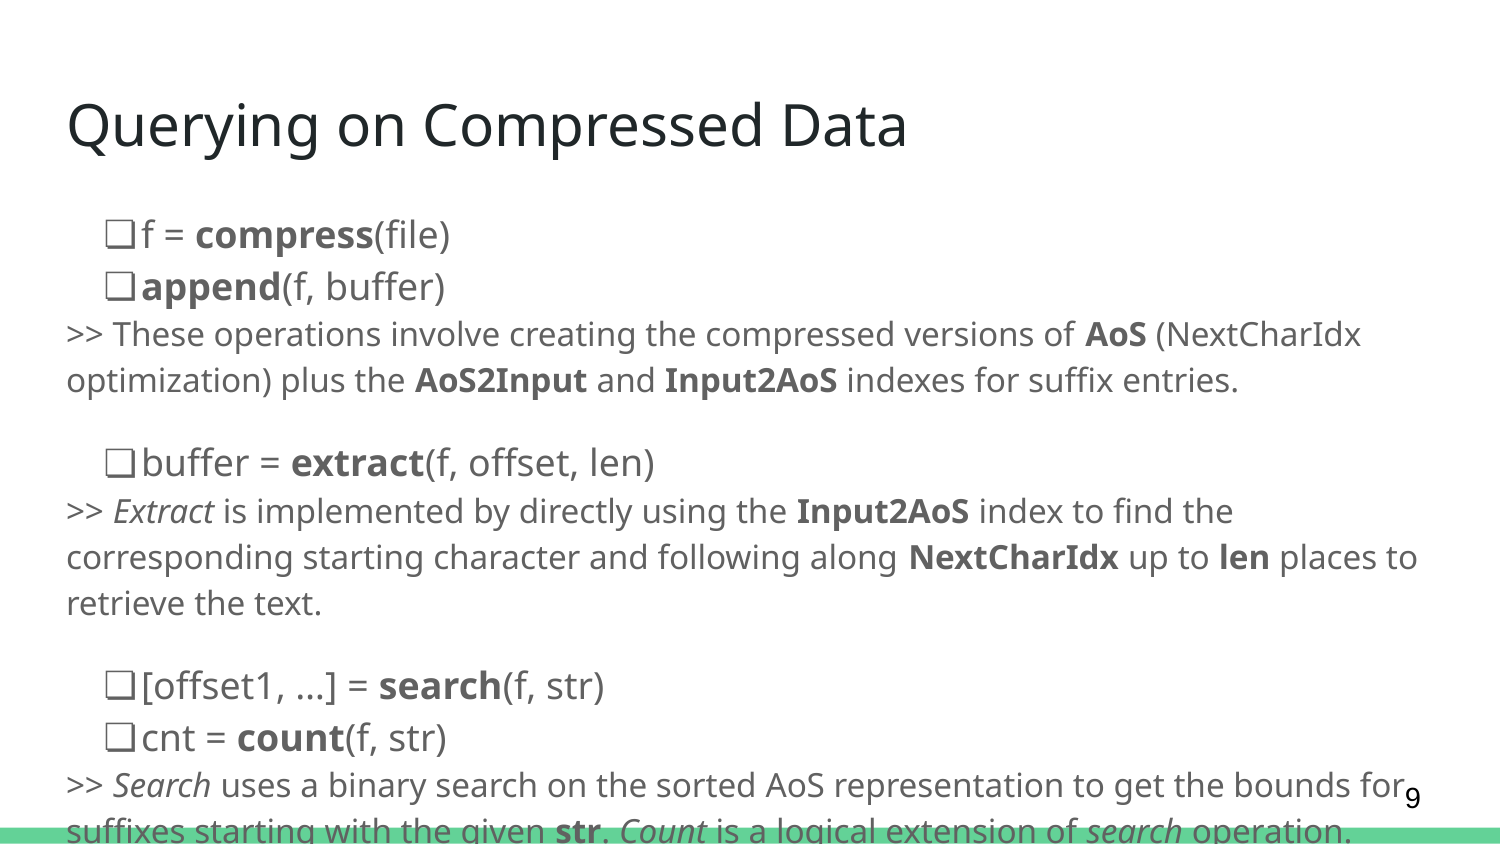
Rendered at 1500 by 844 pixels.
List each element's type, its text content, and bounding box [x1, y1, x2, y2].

title Querying on Compressed Data [51, 72, 1449, 167]
list f = compress(file) append(f, buffer) >> These operations involve creating the compressed versions of AoS (NextCharIdx optimization) plus the AoS2Input and Input2AoS indexes for suffix entries. buffer = extract(f, offset, len) >> Extract is implemented by directly using the Input2AoS index to find the corresponding starting character and following along NextCharIdx up to len places to retrieve the text. [offset1, …] = search(f, str) cnt = count(f, str) >> Search uses a binary search on the sorted AoS representation to get the bounds for suffixes starting with the given str. Count is a logical extension of search operation. [51, 189, 1449, 804]
slide_number 9 [1389, 764, 1480, 830]
